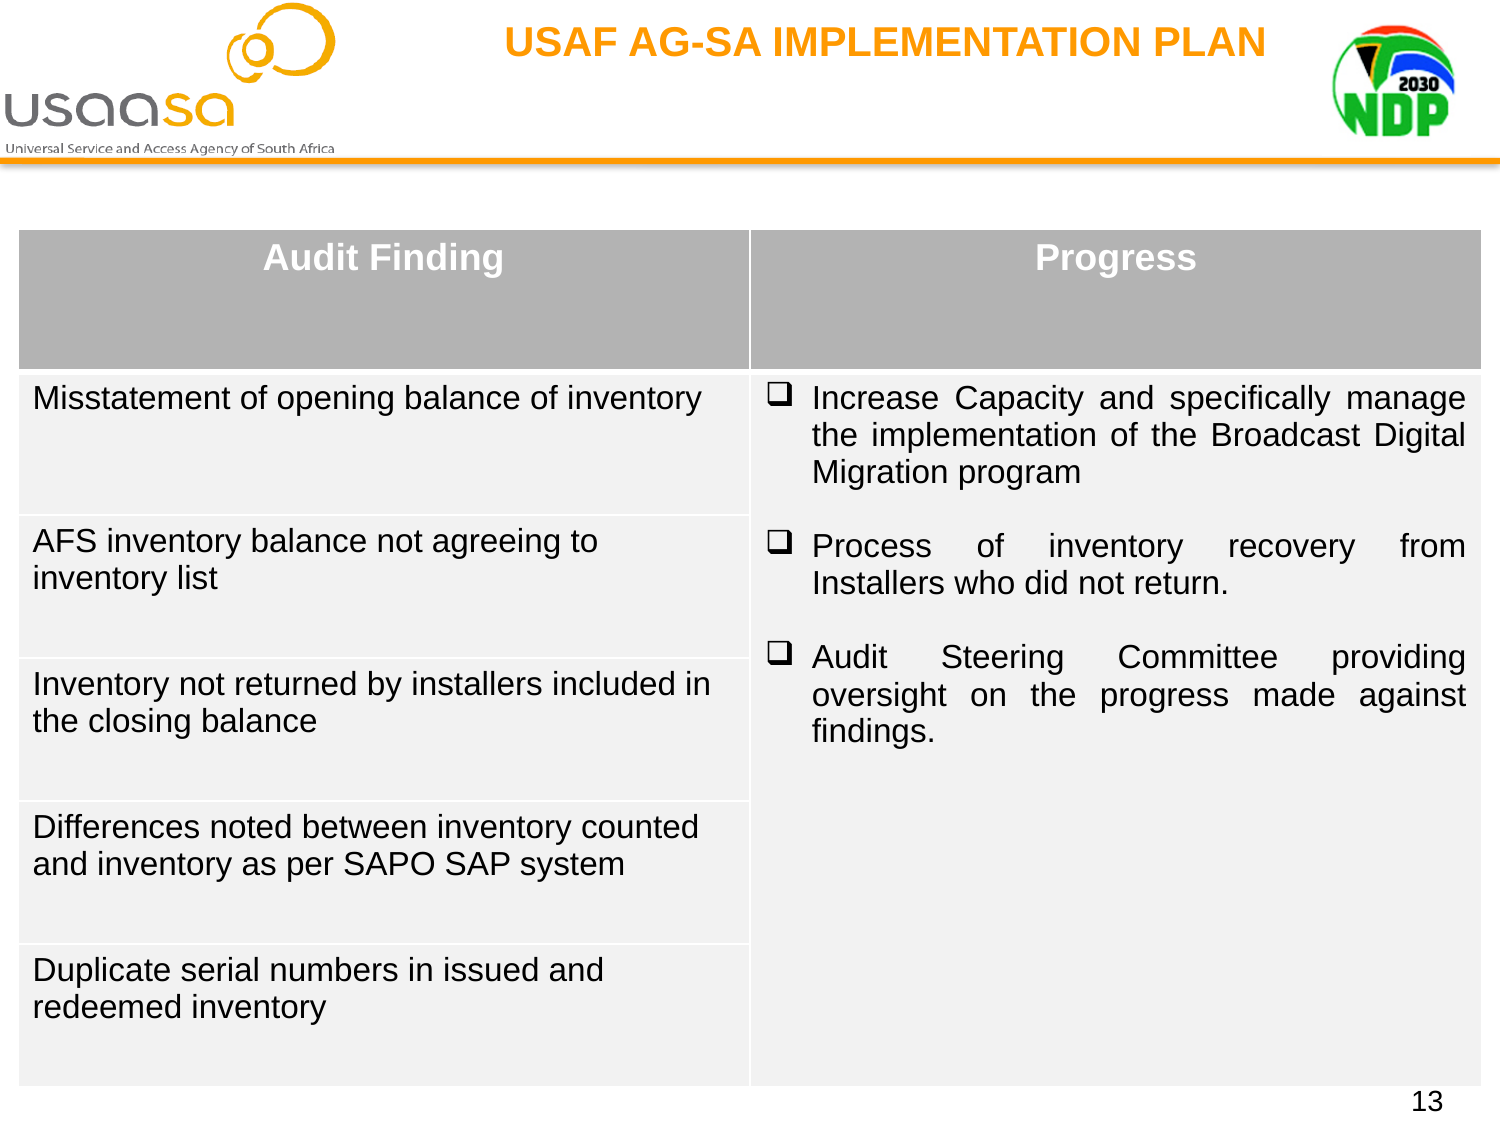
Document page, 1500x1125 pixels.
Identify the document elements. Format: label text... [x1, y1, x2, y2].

table_cell Increase Capacity and specifically manage the implementation of the Broadcast Digital Migration program Process of inventory recovery from Installers who did not return. Audit Steering Committee providing oversight on the progress made against findings. [751, 375, 1481, 1086]
table_cell Misstatement of opening balance of inventory [19, 375, 749, 514]
text_box [0, 172, 1483, 358]
table_header Audit Finding [19, 230, 749, 369]
table_cell AFS inventory balance not agreeing to inventory list [19, 516, 749, 657]
table_cell Duplicate serial numbers in issued and redeemed inventory [19, 945, 749, 1086]
slide_number 13 [1197, 1088, 1459, 1125]
picture [0, 0, 337, 156]
table_cell Differences noted between inventory counted and inventory as per SAPO SAP system [19, 802, 749, 943]
text_box USAF AG-SA IMPLEMENTATION PLAN [430, 7, 1320, 73]
table_header Progress [751, 230, 1481, 369]
picture [1322, 7, 1471, 156]
table_cell Inventory not returned by installers included in the closing balance [19, 659, 749, 800]
